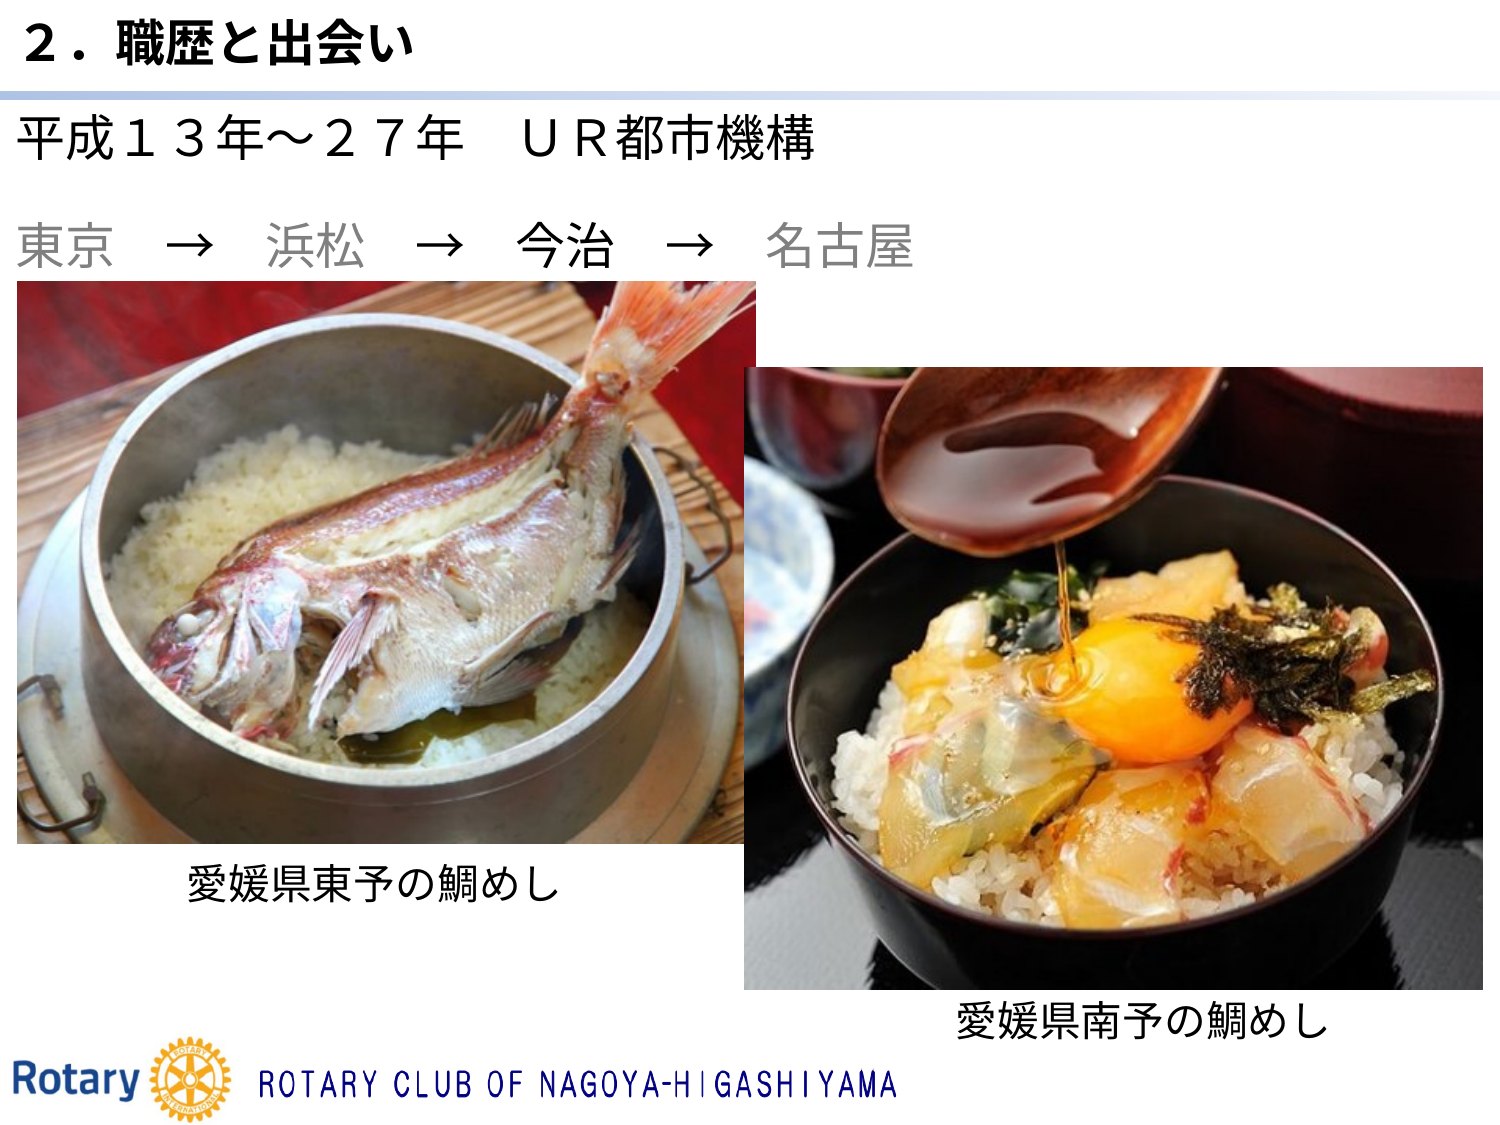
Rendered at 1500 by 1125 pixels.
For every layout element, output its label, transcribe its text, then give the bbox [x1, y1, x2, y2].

text_box 愛媛県南予の鯛めし [940, 990, 1461, 1057]
text_box 愛媛県東予の鯛めし [171, 852, 692, 920]
picture [17, 281, 1483, 990]
picture [0, 1033, 904, 1125]
title ２．職歴と出会い [0, 0, 1500, 90]
text_box 平成１３年～２７年 ＵＲ都市機構 東京 → 浜松 → 今治 → 名古屋 [0, 101, 1500, 288]
